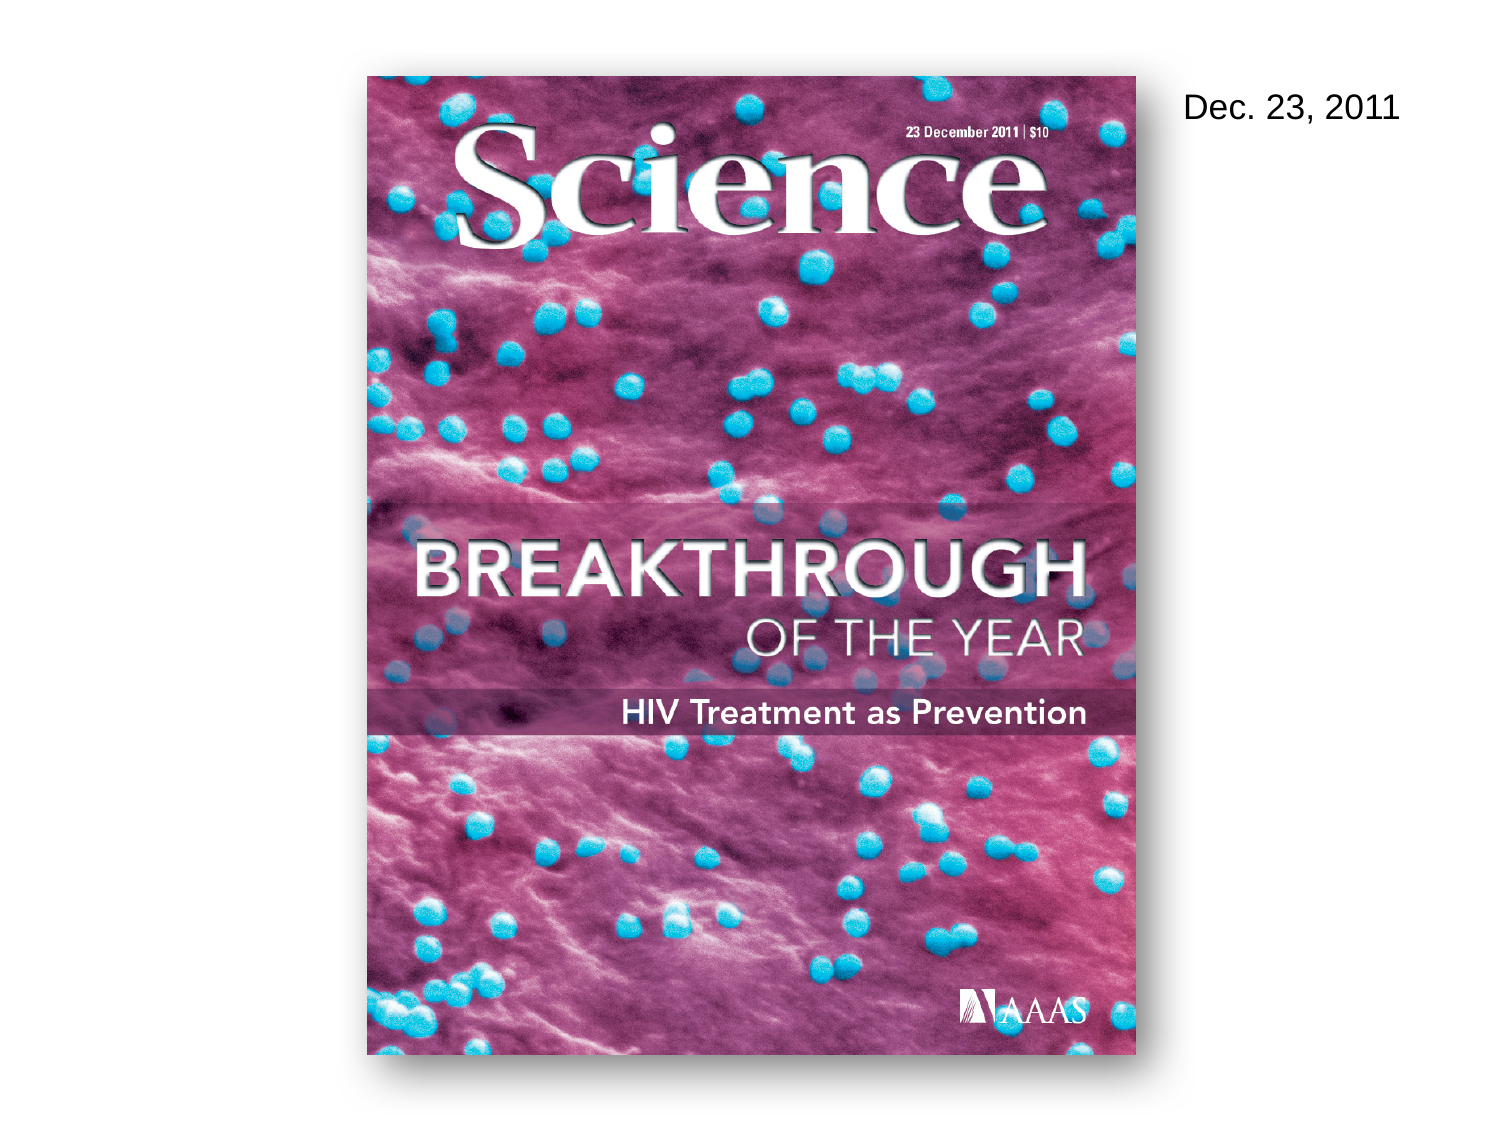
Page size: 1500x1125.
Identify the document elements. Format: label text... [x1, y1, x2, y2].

picture [367, 76, 1136, 1055]
text_box Dec. 23, 2011 [1168, 76, 1459, 135]
